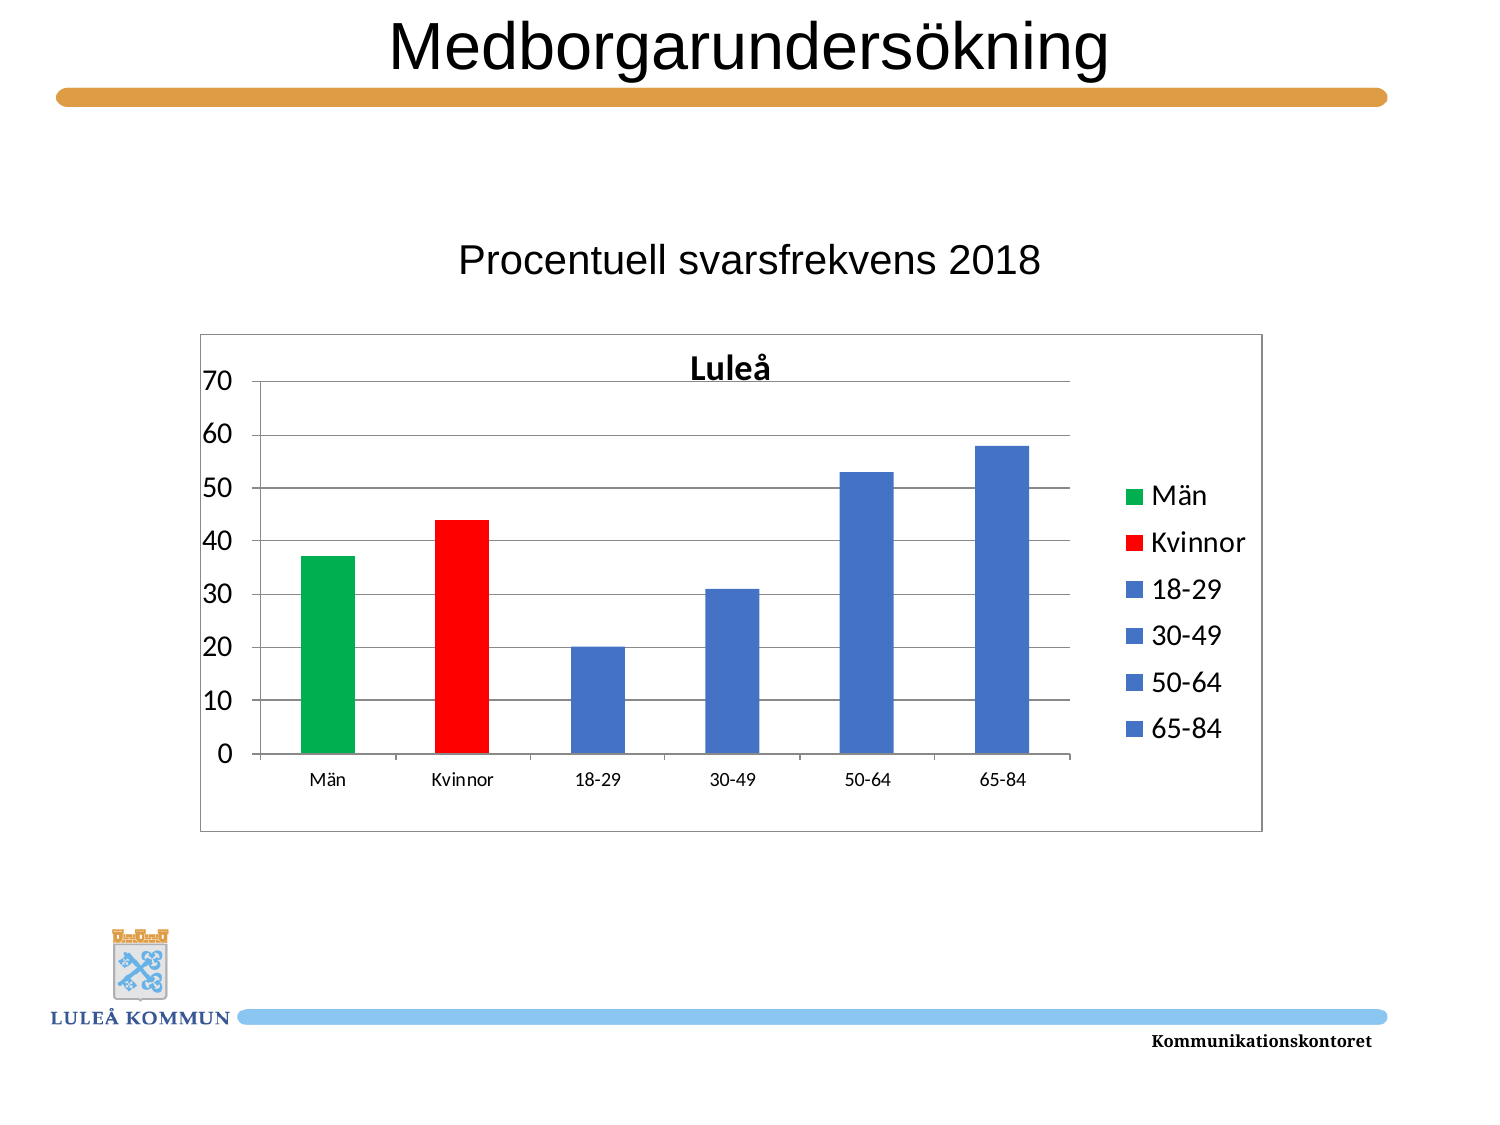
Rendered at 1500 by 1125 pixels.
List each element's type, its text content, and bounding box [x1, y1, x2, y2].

footer Kommunikationskontoret [1033, 1023, 1388, 1061]
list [192, 327, 1267, 838]
picture [50, 87, 1388, 1025]
title Medborgarundersökning Procentuell svarsfrekvens 2018 [112, 0, 1388, 303]
